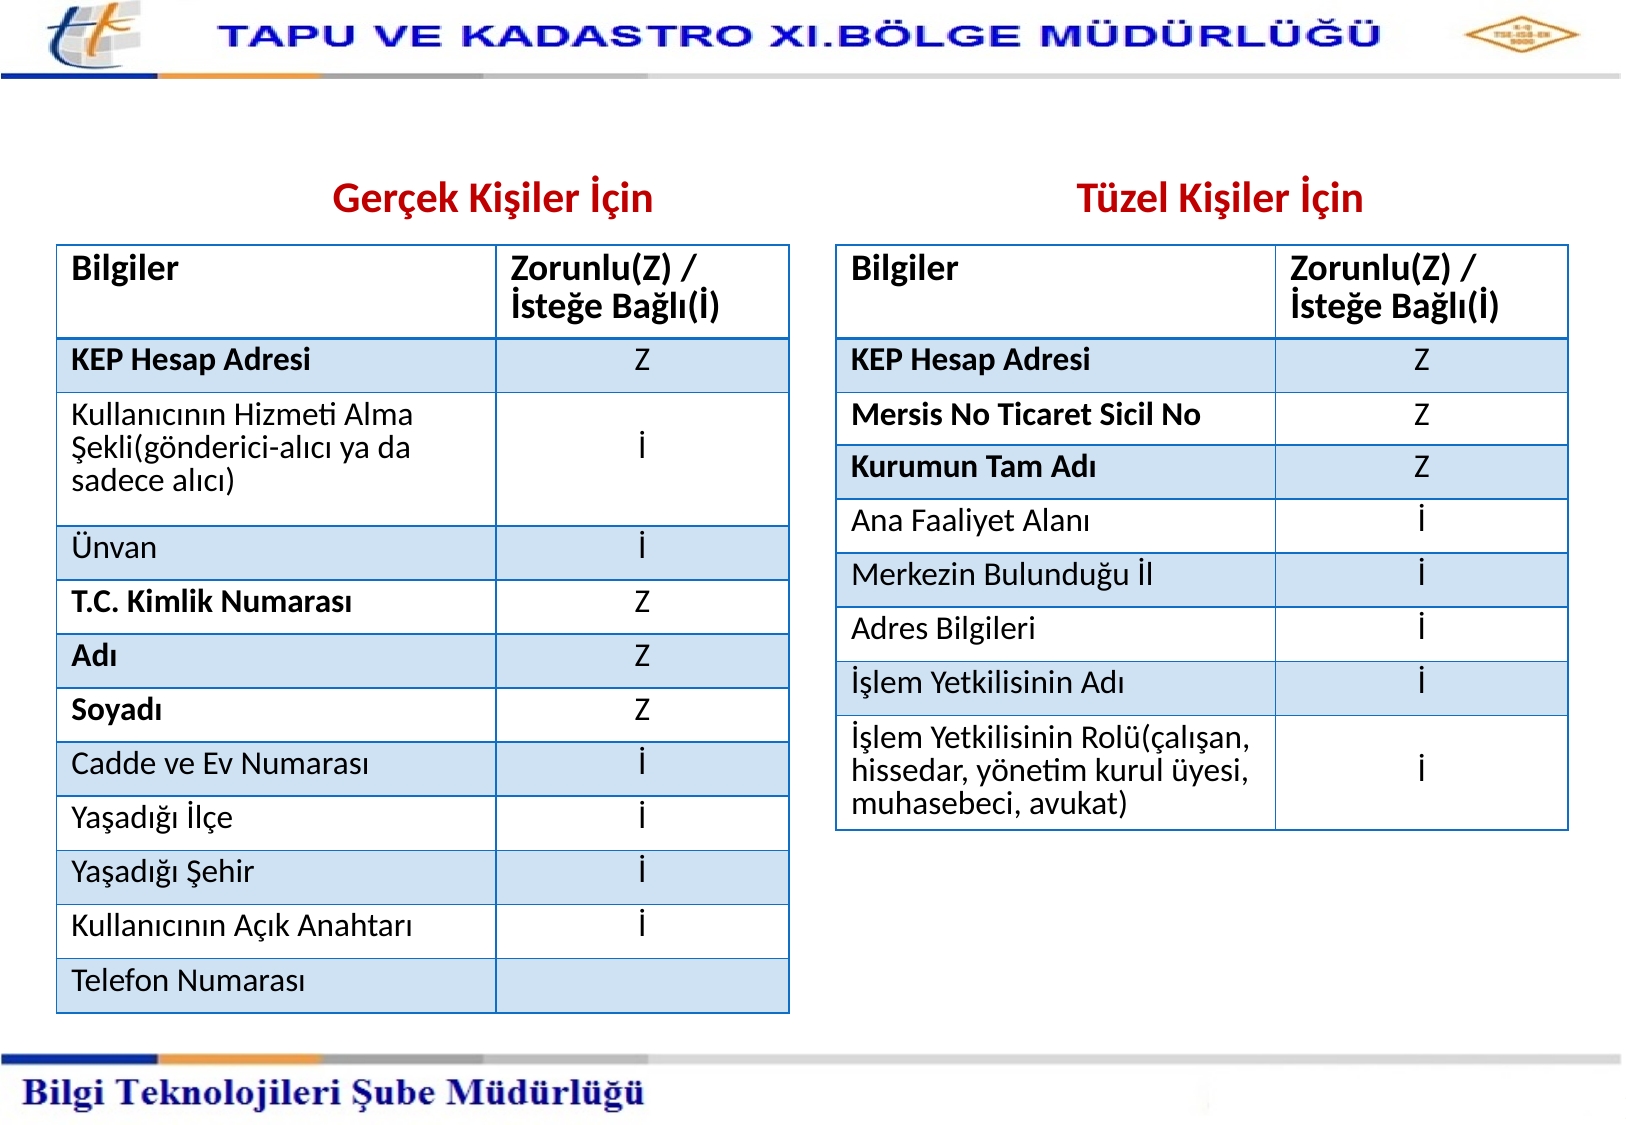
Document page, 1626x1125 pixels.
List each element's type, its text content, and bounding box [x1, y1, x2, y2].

table_cell İ [1276, 554, 1567, 606]
table_cell Z [497, 689, 788, 741]
picture [0, 0, 1625, 79]
table_cell [497, 959, 788, 1012]
table_cell Z [1276, 340, 1567, 392]
table_cell Yaşadığı İlçe [57, 797, 495, 850]
table_cell Ana Faaliyet Alanı [837, 500, 1275, 552]
table_cell İ [1276, 716, 1567, 829]
table_cell Z [1276, 393, 1567, 444]
table_header Bilgiler [837, 246, 1275, 337]
table_cell Mersis No Ticaret Sicil No [837, 393, 1275, 444]
table_cell Merkezin Bulunduğu İl [837, 554, 1275, 606]
table_cell İ [497, 797, 788, 850]
text_box Gerçek Kişiler İçin [318, 160, 670, 229]
table_cell İşlem Yetkilisinin Adı [837, 662, 1275, 715]
text_box Tüzel Kişiler İçin [1061, 160, 1380, 229]
table_cell İ [497, 743, 788, 795]
table_cell İ [497, 905, 788, 958]
table_cell İ [497, 527, 788, 579]
table_cell Z [1276, 446, 1567, 498]
table_cell İ [1276, 608, 1567, 661]
table_cell Kurumun Tam Adı [837, 446, 1275, 498]
table_cell İ [497, 393, 788, 525]
picture [0, 1053, 1626, 1125]
table_cell Kullanıcının Hizmeti Alma Şekli(gönderici-alıcı ya da sadece alıcı) [57, 393, 495, 525]
table_cell İ [497, 851, 788, 904]
table_cell KEP Hesap Adresi [837, 340, 1275, 392]
table_cell Z [497, 340, 788, 392]
table_cell Soyadı [57, 689, 495, 741]
table_cell Telefon Numarası [57, 959, 495, 1012]
table_cell Adı [57, 635, 495, 687]
table_cell Z [497, 635, 788, 687]
table_cell İşlem Yetkilisinin Rolü(çalışan, hissedar, yönetim kurul üyesi, muhasebeci, avukat) [837, 716, 1275, 829]
table_cell Yaşadığı Şehir [57, 851, 495, 904]
table_header Bilgiler [57, 246, 495, 337]
table_cell İ [1276, 662, 1567, 715]
table_cell Adres Bilgileri [837, 608, 1275, 661]
table_cell Cadde ve Ev Numarası [57, 743, 495, 795]
table_cell Ünvan [57, 527, 495, 579]
table_cell İ [1276, 500, 1567, 552]
table_cell T.C. Kimlik Numarası [57, 581, 495, 633]
table_header Zorunlu(Z) / İsteğe Bağlı(İ) [497, 246, 788, 337]
table_cell Z [497, 581, 788, 633]
table_cell Kullanıcının Açık Anahtarı [57, 905, 495, 958]
table_cell KEP Hesap Adresi [57, 340, 495, 392]
table_header Zorunlu(Z) / İsteğe Bağlı(İ) [1276, 246, 1567, 337]
